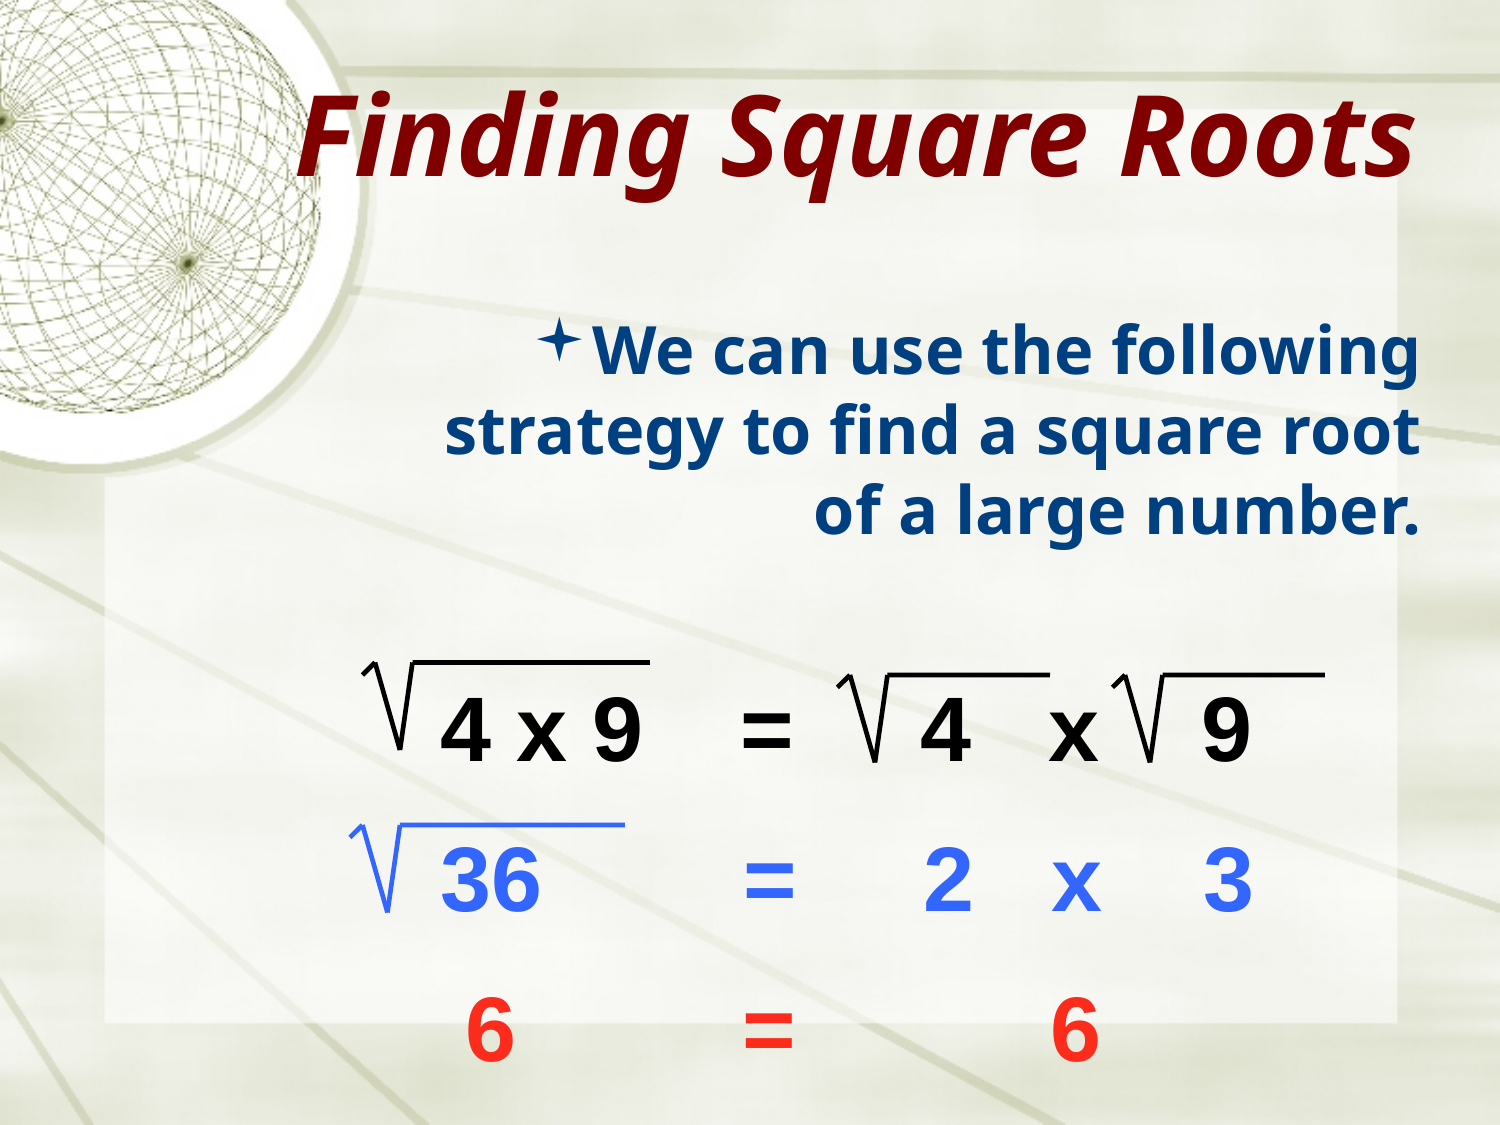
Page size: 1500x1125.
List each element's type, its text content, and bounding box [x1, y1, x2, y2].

title Finding Square Roots [187, 37, 1463, 225]
text_box 36 = 2 x 3 [425, 812, 1271, 938]
text_box 4 x 9 = 4 x 9 [425, 662, 1268, 788]
text_box 6 = 6 [450, 962, 1143, 1088]
picture [0, 0, 1500, 1125]
list We can use the following strategy to find a square root of a large number. [337, 299, 1438, 600]
